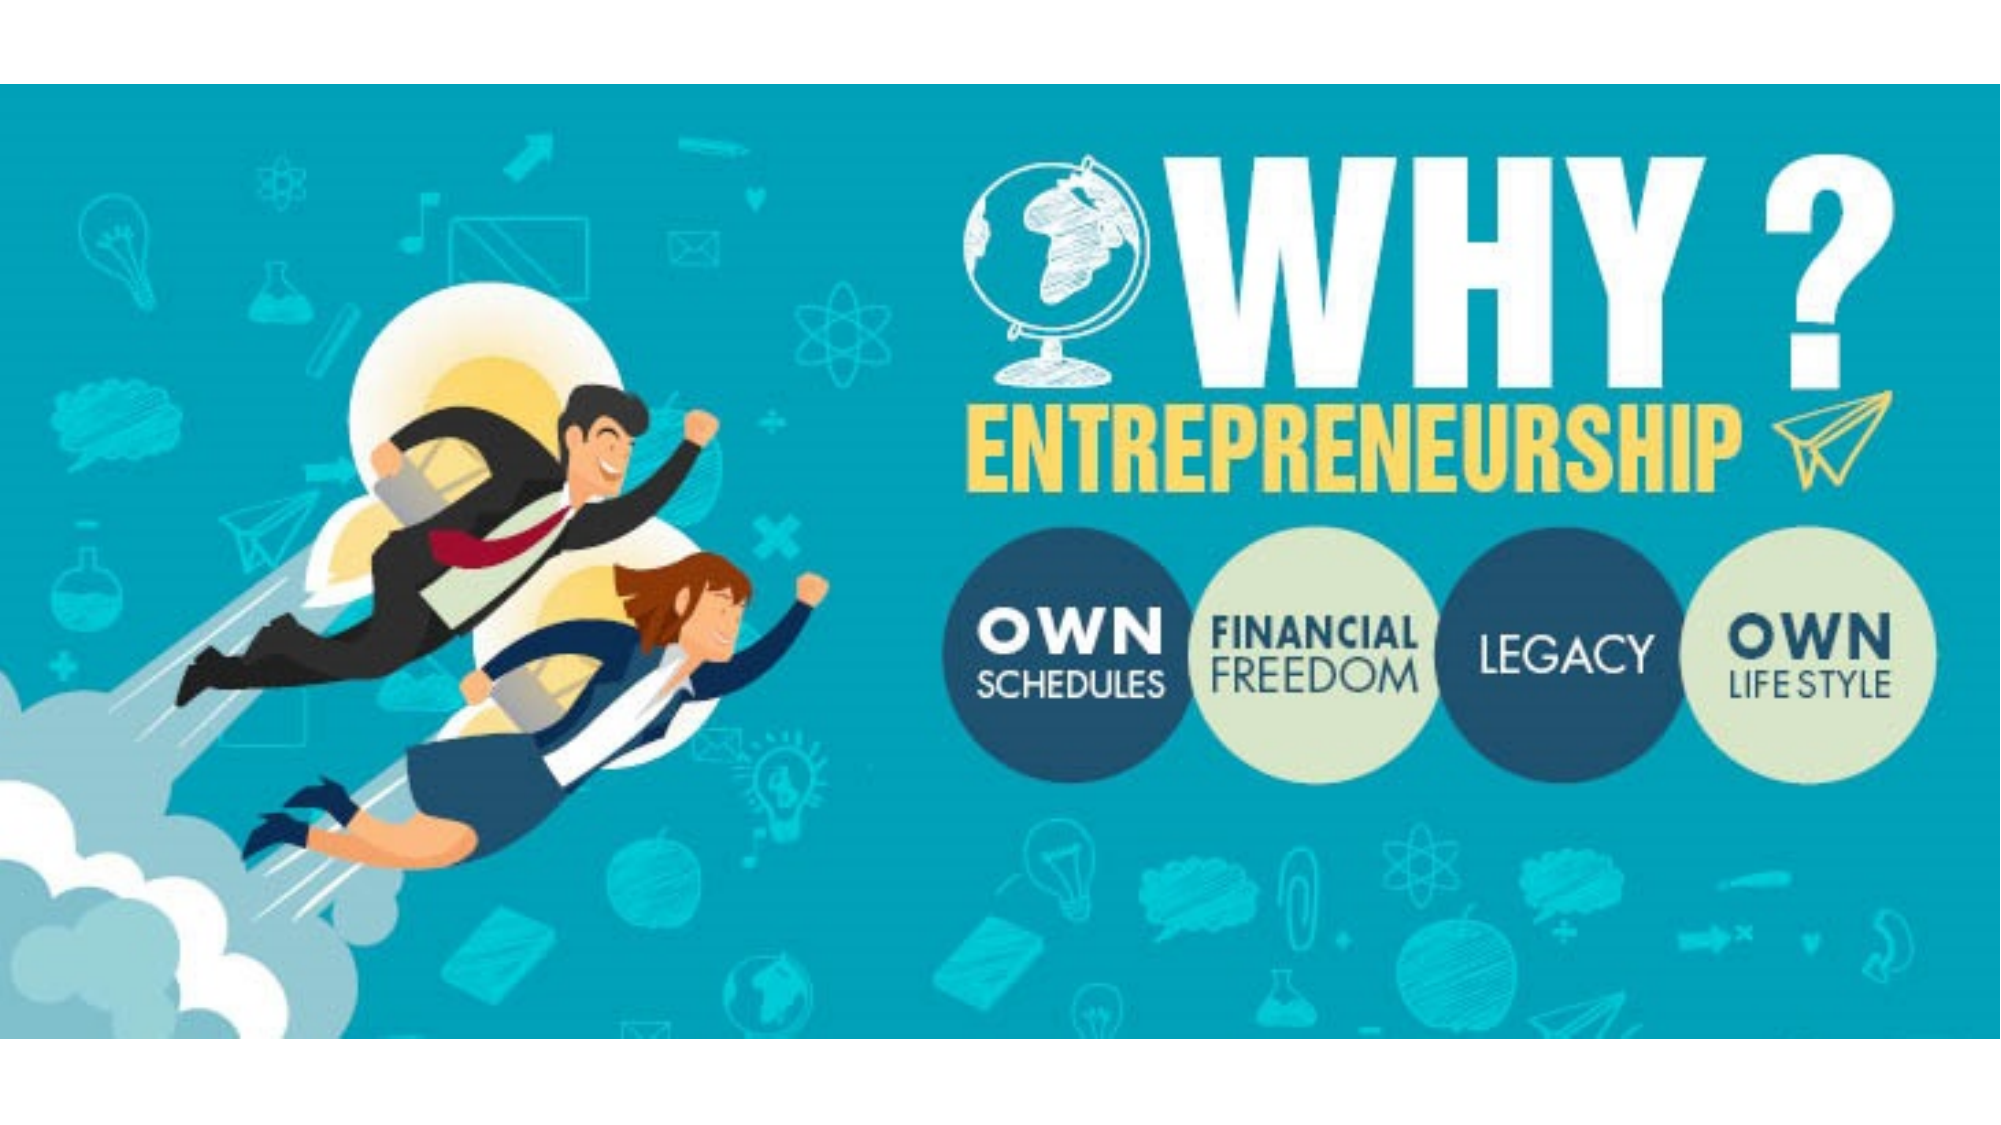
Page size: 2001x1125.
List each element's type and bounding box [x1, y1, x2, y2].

picture [0, 84, 2000, 1039]
